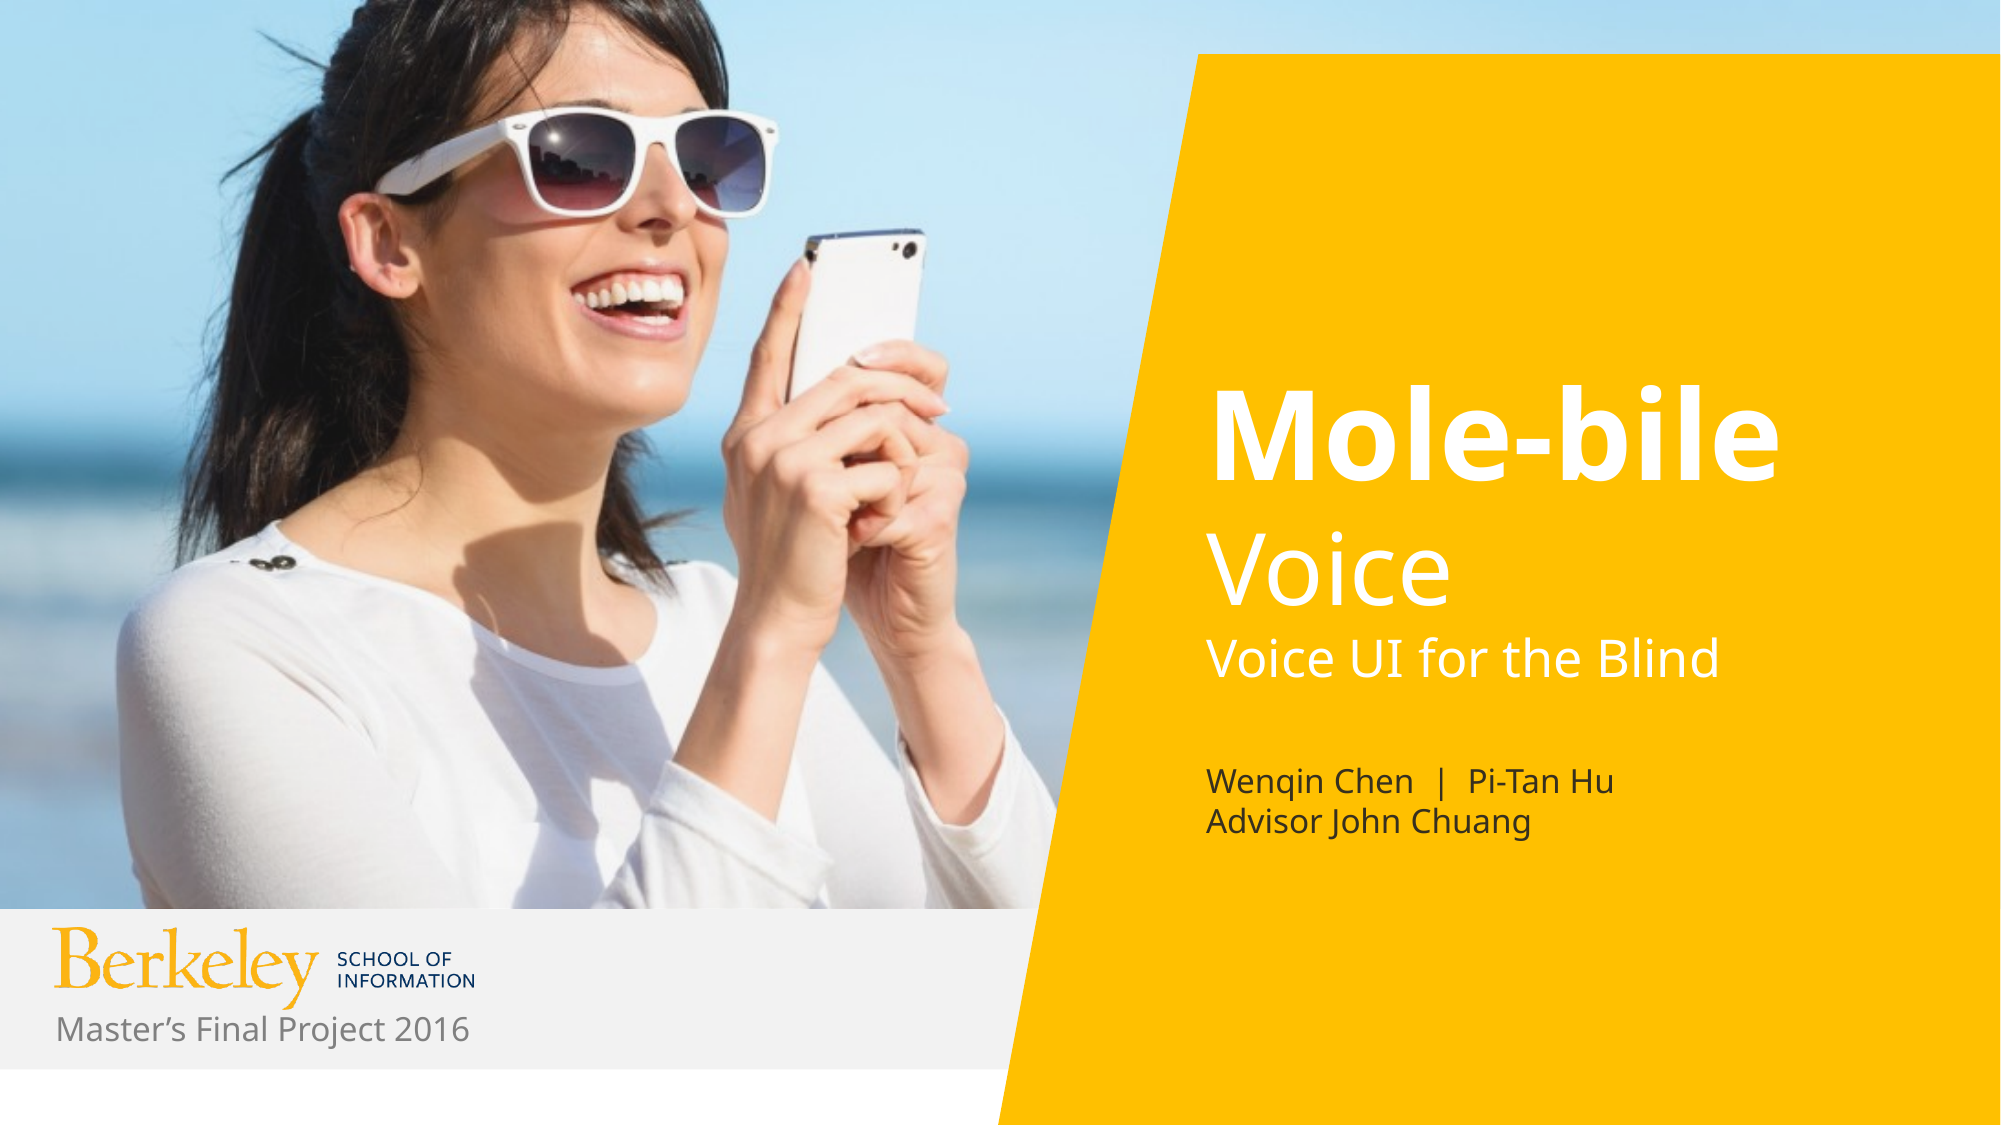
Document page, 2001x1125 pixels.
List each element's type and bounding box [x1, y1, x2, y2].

picture [0, 0, 2001, 909]
picture [52, 927, 474, 1010]
